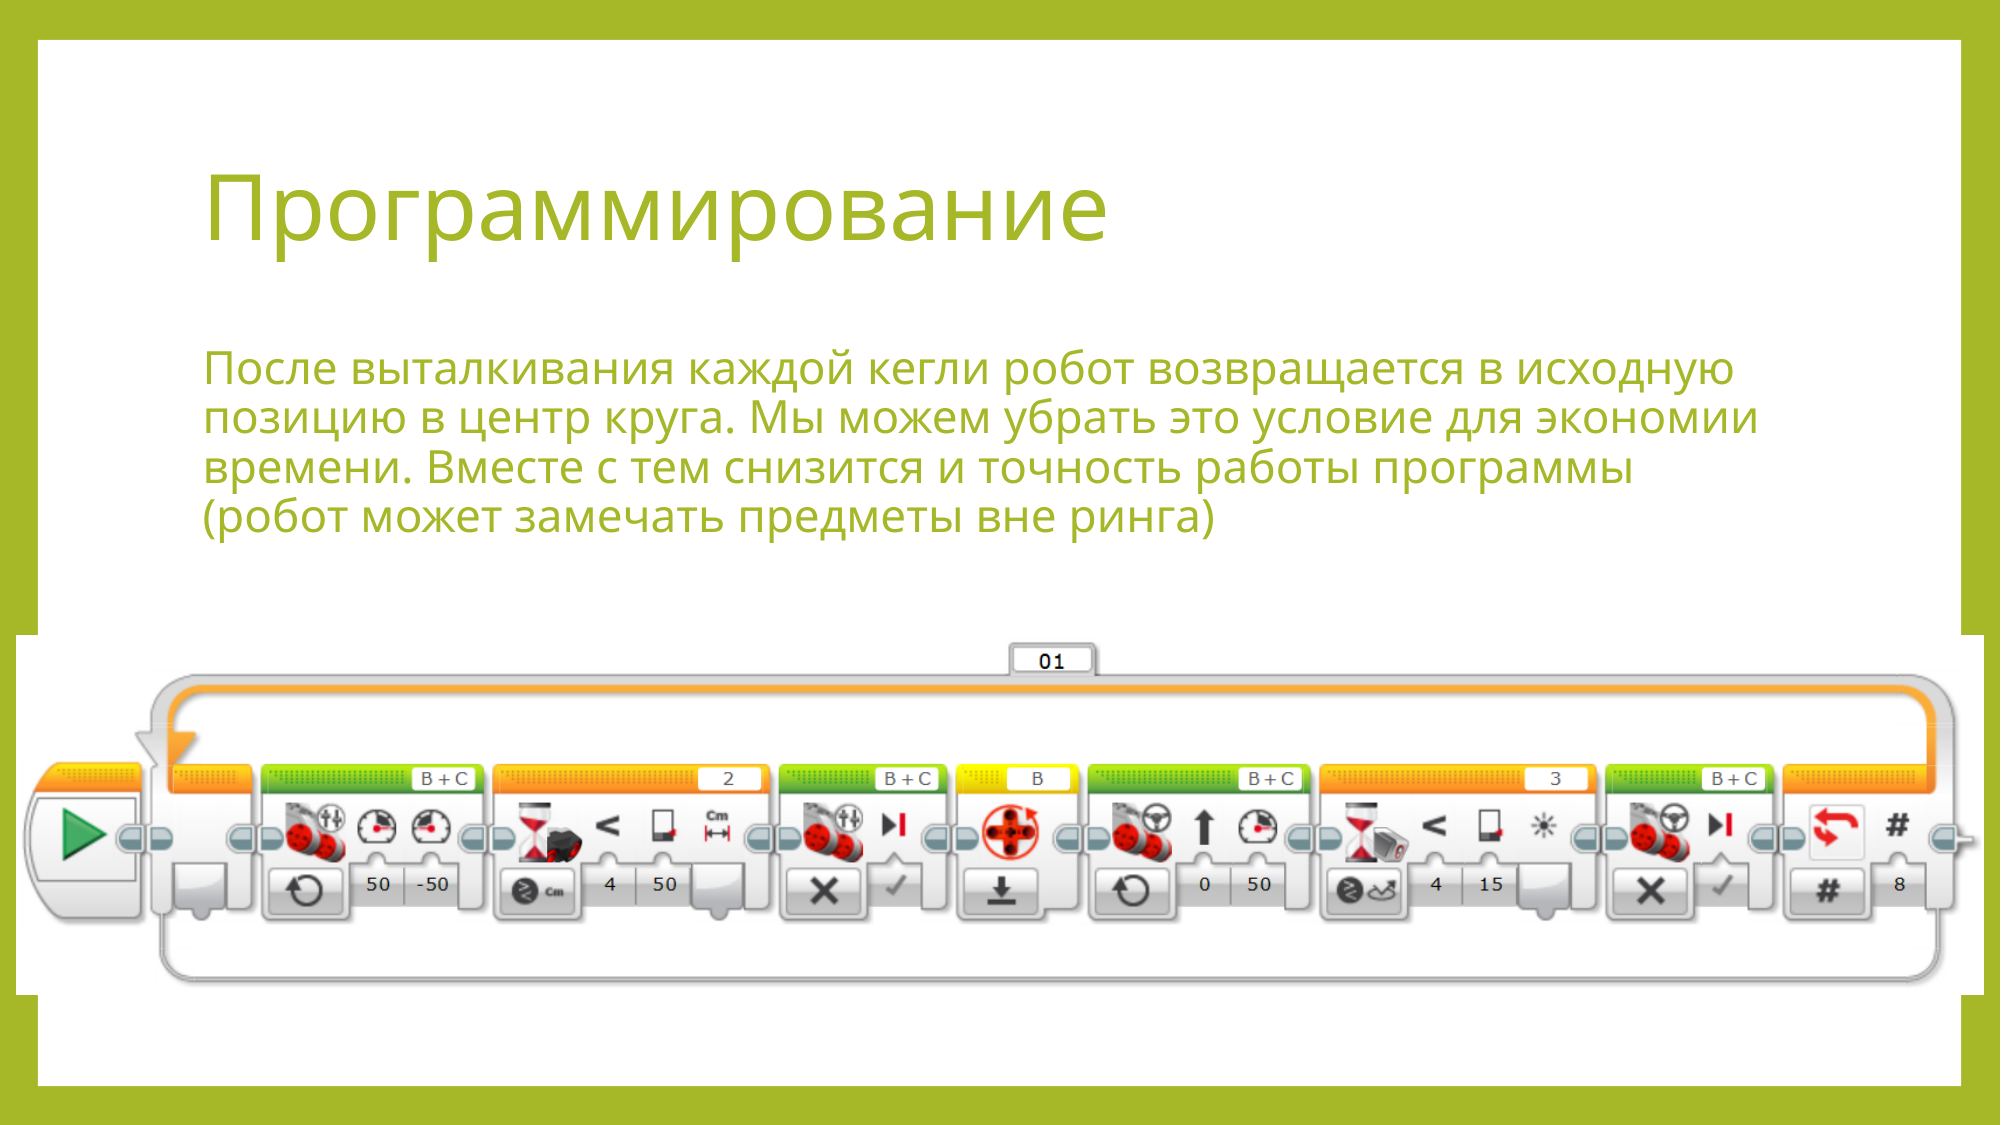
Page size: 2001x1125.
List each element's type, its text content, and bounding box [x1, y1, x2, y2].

list После выталкивания каждой кегли робот возвращается в исходную позицию в центр круга. Мы можем убрать это условие для экономии времени. Вместе с тем снизится и точность работы программы (робот может замечать предметы вне ринга) [187, 337, 1808, 632]
picture [15, 635, 1985, 995]
title Программирование [187, 99, 1808, 323]
